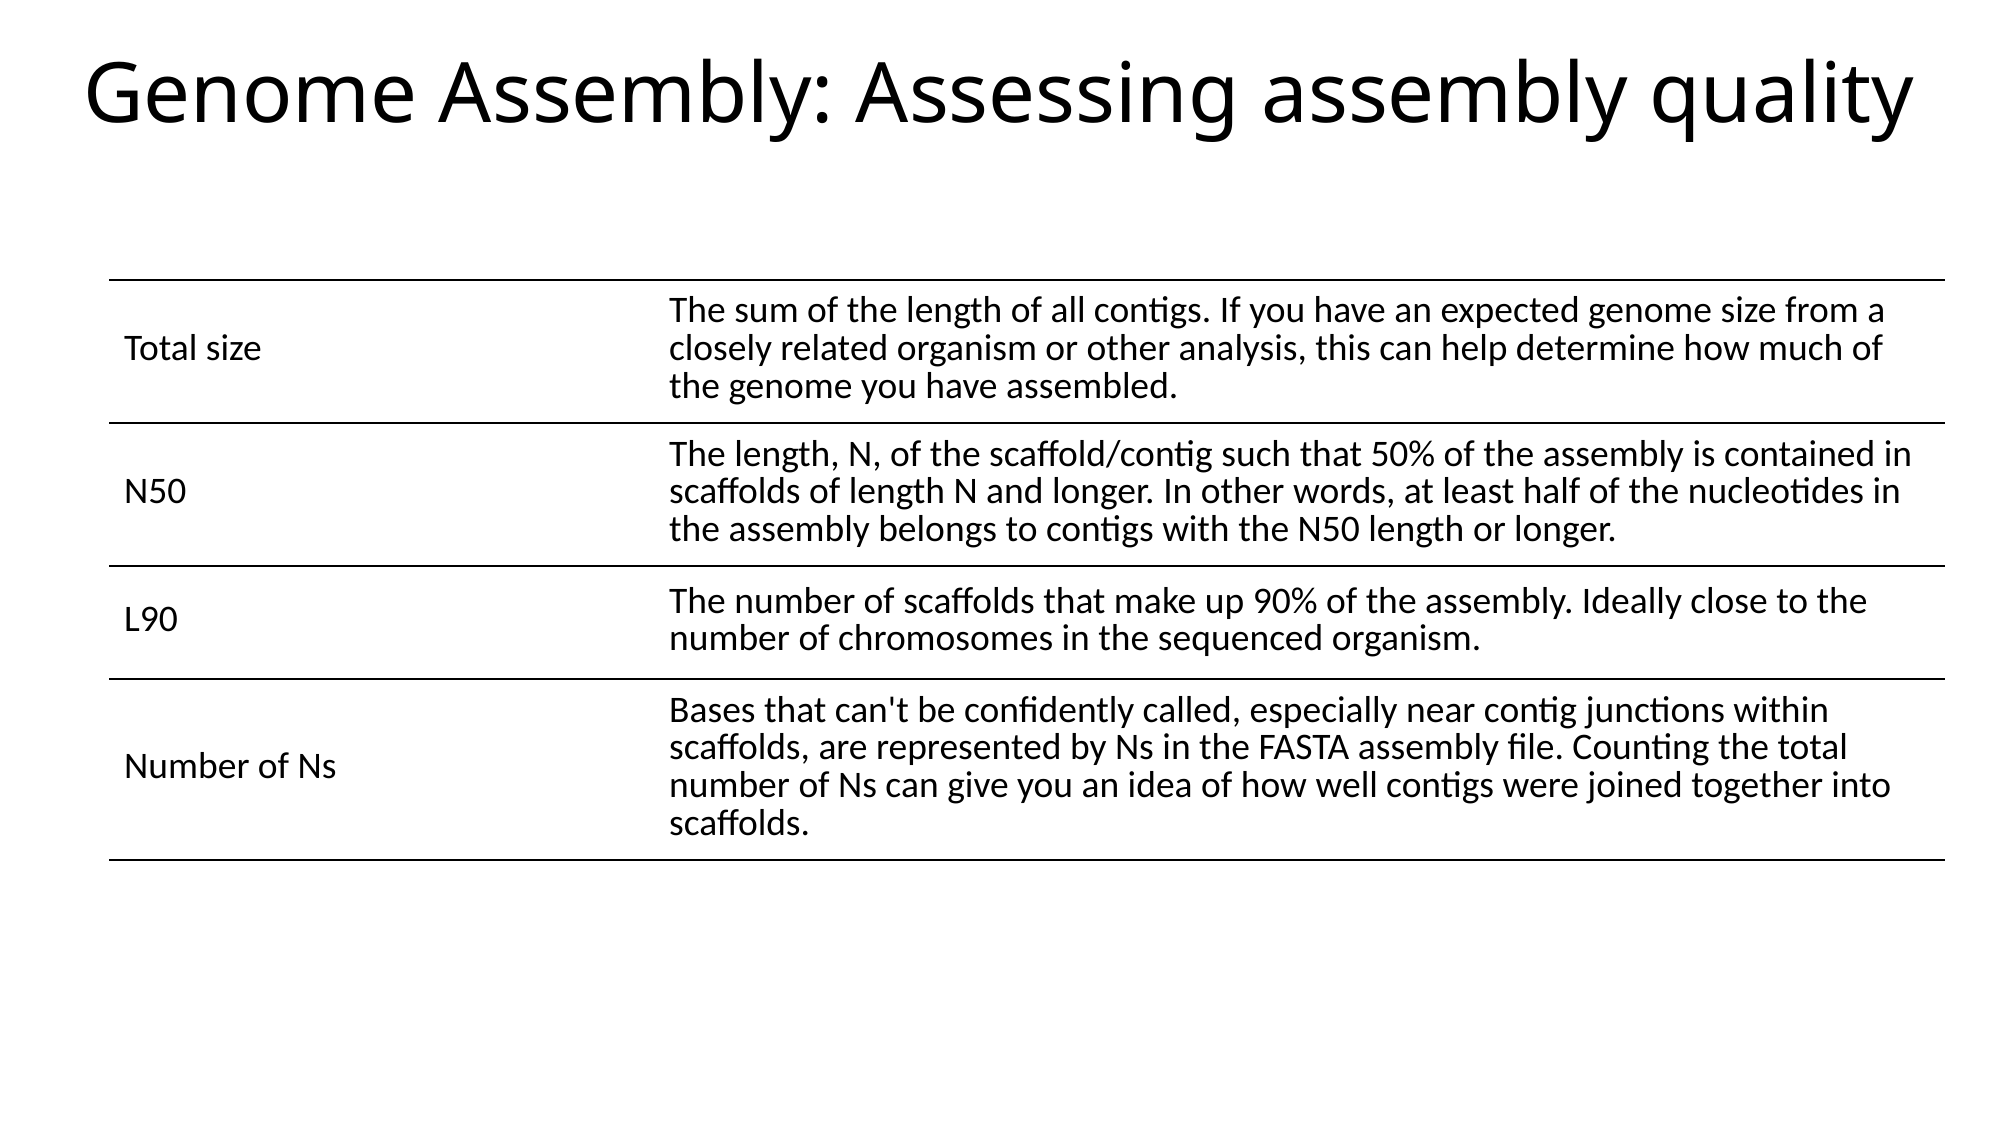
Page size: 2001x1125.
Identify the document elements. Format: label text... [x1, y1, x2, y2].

table_cell L90 [109, 567, 654, 678]
table_cell Bases that can't be confidently called, especially near contig junctions within scaffolds, are represented by Ns in the FASTA assembly file. Counting the total number of Ns can give you an idea of how well contigs were joined together into scaffolds. [654, 680, 1945, 859]
table_cell The number of scaffolds that make up 90% of the assembly. Ideally close to the number of chromosomes in the sequenced organism. [654, 567, 1945, 678]
table_header The sum of the length of all contigs. If you have an expected genome size from a closely related organism or other analysis, this can help determine how much of the genome you have assembled. [654, 281, 1945, 422]
title Genome Assembly: Assessing assembly quality [54, 29, 1946, 162]
table_cell Number of Ns [109, 680, 654, 859]
table_cell N50 [109, 424, 654, 565]
table_header Total size [109, 281, 654, 422]
table_cell The length, N, of the scaffold/contig such that 50% of the assembly is contained in scaffolds of length N and longer. In other words, at least half of the nucleotides in the assembly belongs to contigs with the N50 length or longer. [654, 424, 1945, 565]
